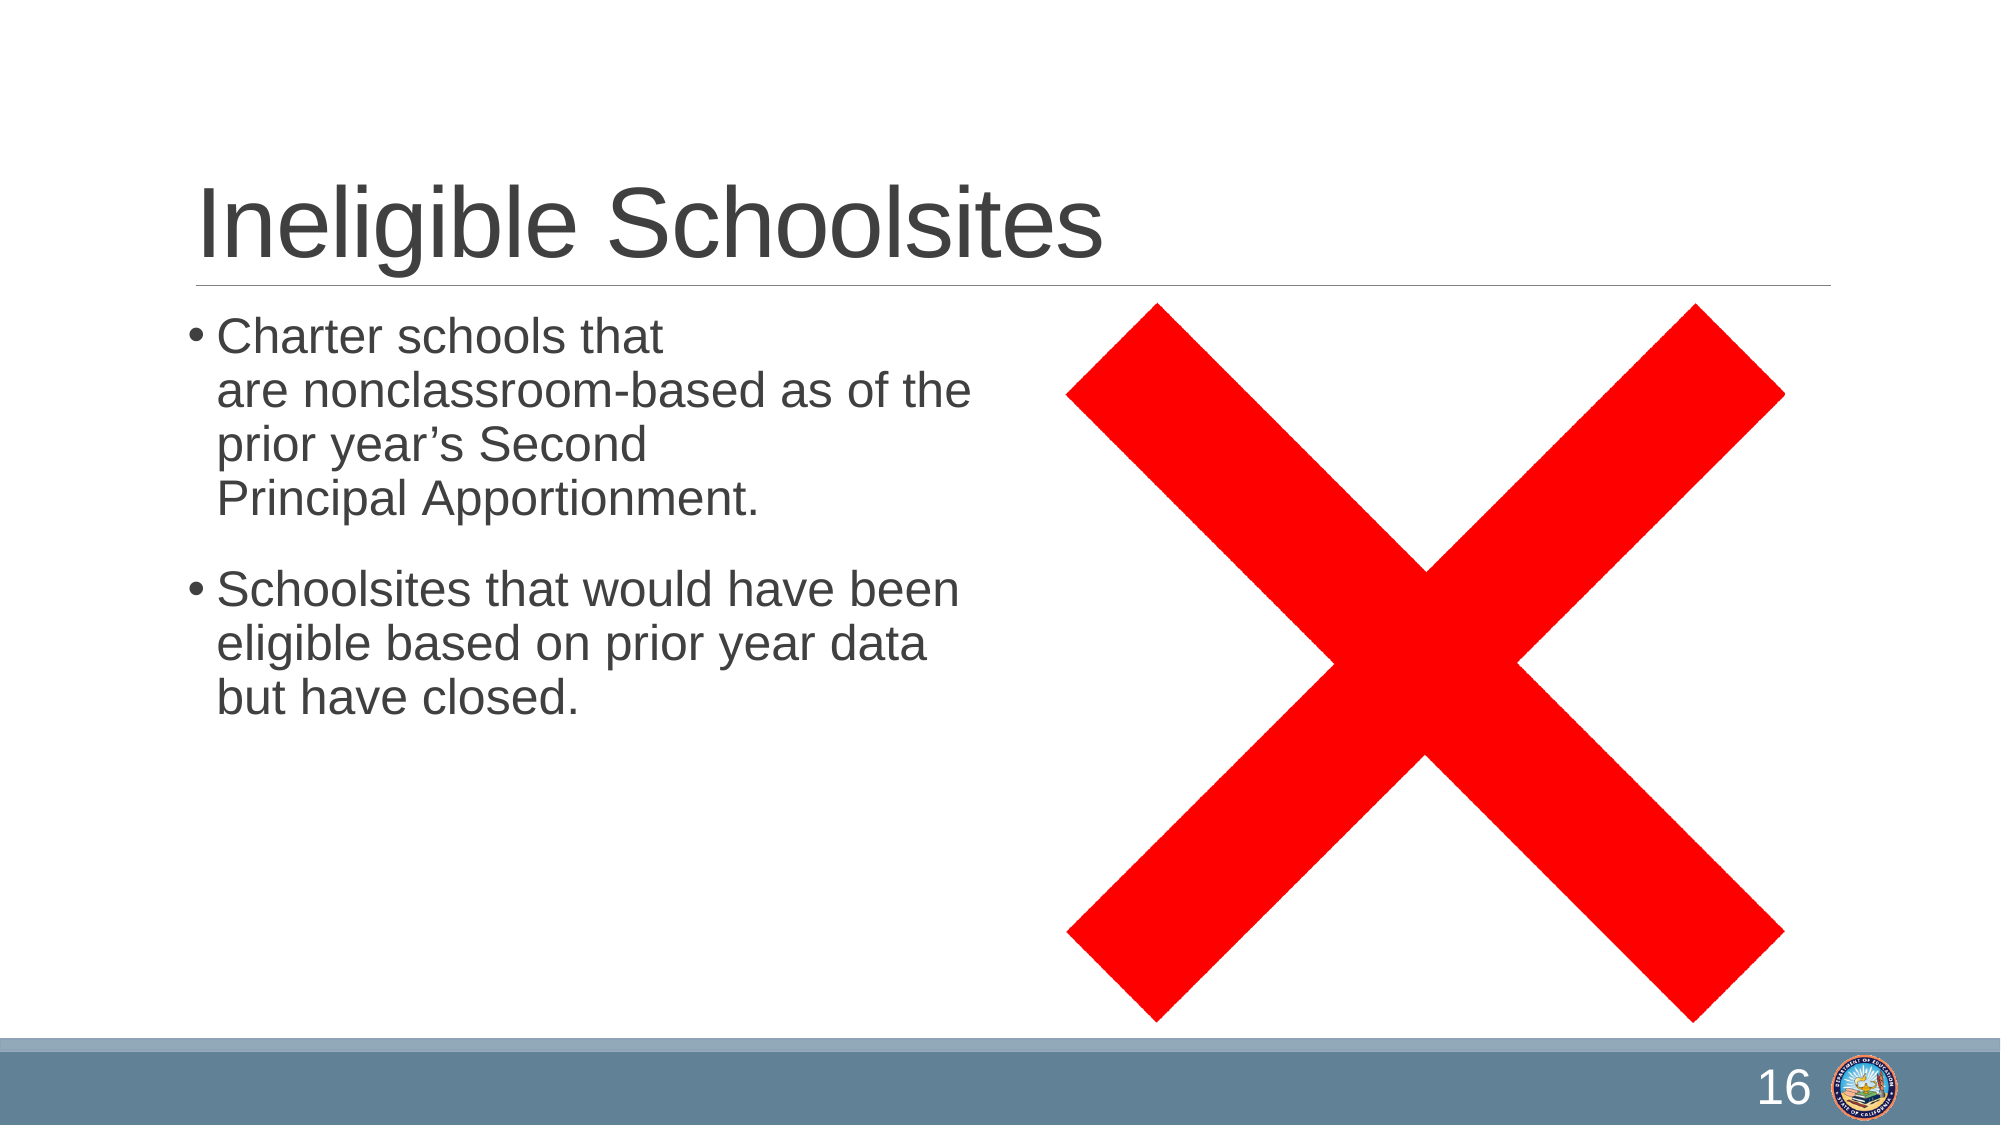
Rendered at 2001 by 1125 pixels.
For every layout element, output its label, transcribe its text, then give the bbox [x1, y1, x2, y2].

title Ineligible Schoolsites [180, 47, 1830, 285]
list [1064, 302, 1786, 1024]
list Charter schools that are nonclassroom-based as of the prior year’s Second Principal Apportionment. Schoolsites that would have been eligible based on prior year data but have closed. [180, 302, 990, 1023]
slide_number 16 [1611, 1054, 1827, 1115]
picture [1831, 1055, 1899, 1122]
